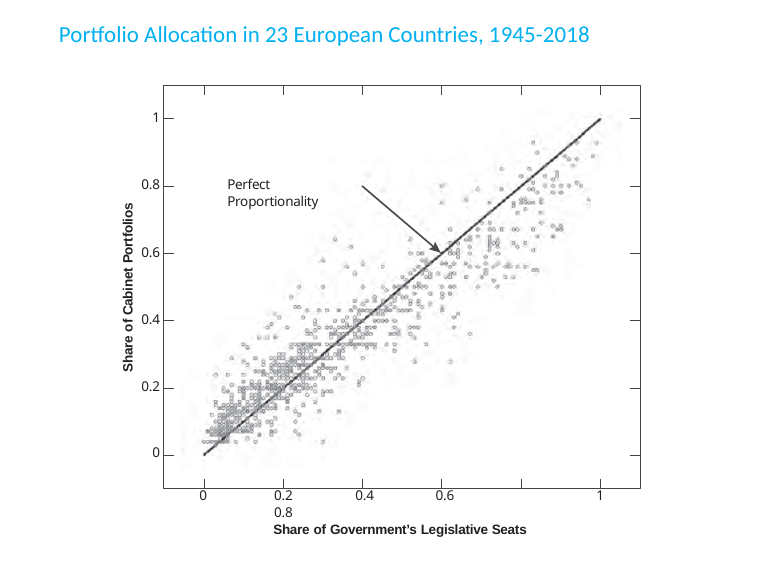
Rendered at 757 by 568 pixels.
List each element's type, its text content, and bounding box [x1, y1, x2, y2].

text_box 0.8 [139, 174, 158, 193]
text_box 0.6 [139, 241, 158, 260]
text_box 0 [150, 442, 158, 461]
text_box 0 [197, 497, 209, 504]
text_box 0.2 0.4 0.6 0.8 Share of Government’s Legislative Seats [271, 497, 533, 538]
picture [181, 110, 622, 470]
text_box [357, 180, 444, 256]
text_box 0.4 [139, 309, 158, 328]
text_box 1 [594, 497, 606, 504]
title Portfolio Allocation in 23 European Countries, 1945-2018 [56, 17, 608, 115]
text_box 1 [150, 107, 158, 126]
text_box Share of Cabinet Portfolios [118, 199, 139, 375]
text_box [163, 84, 641, 490]
text_box 0.2 [139, 376, 158, 395]
